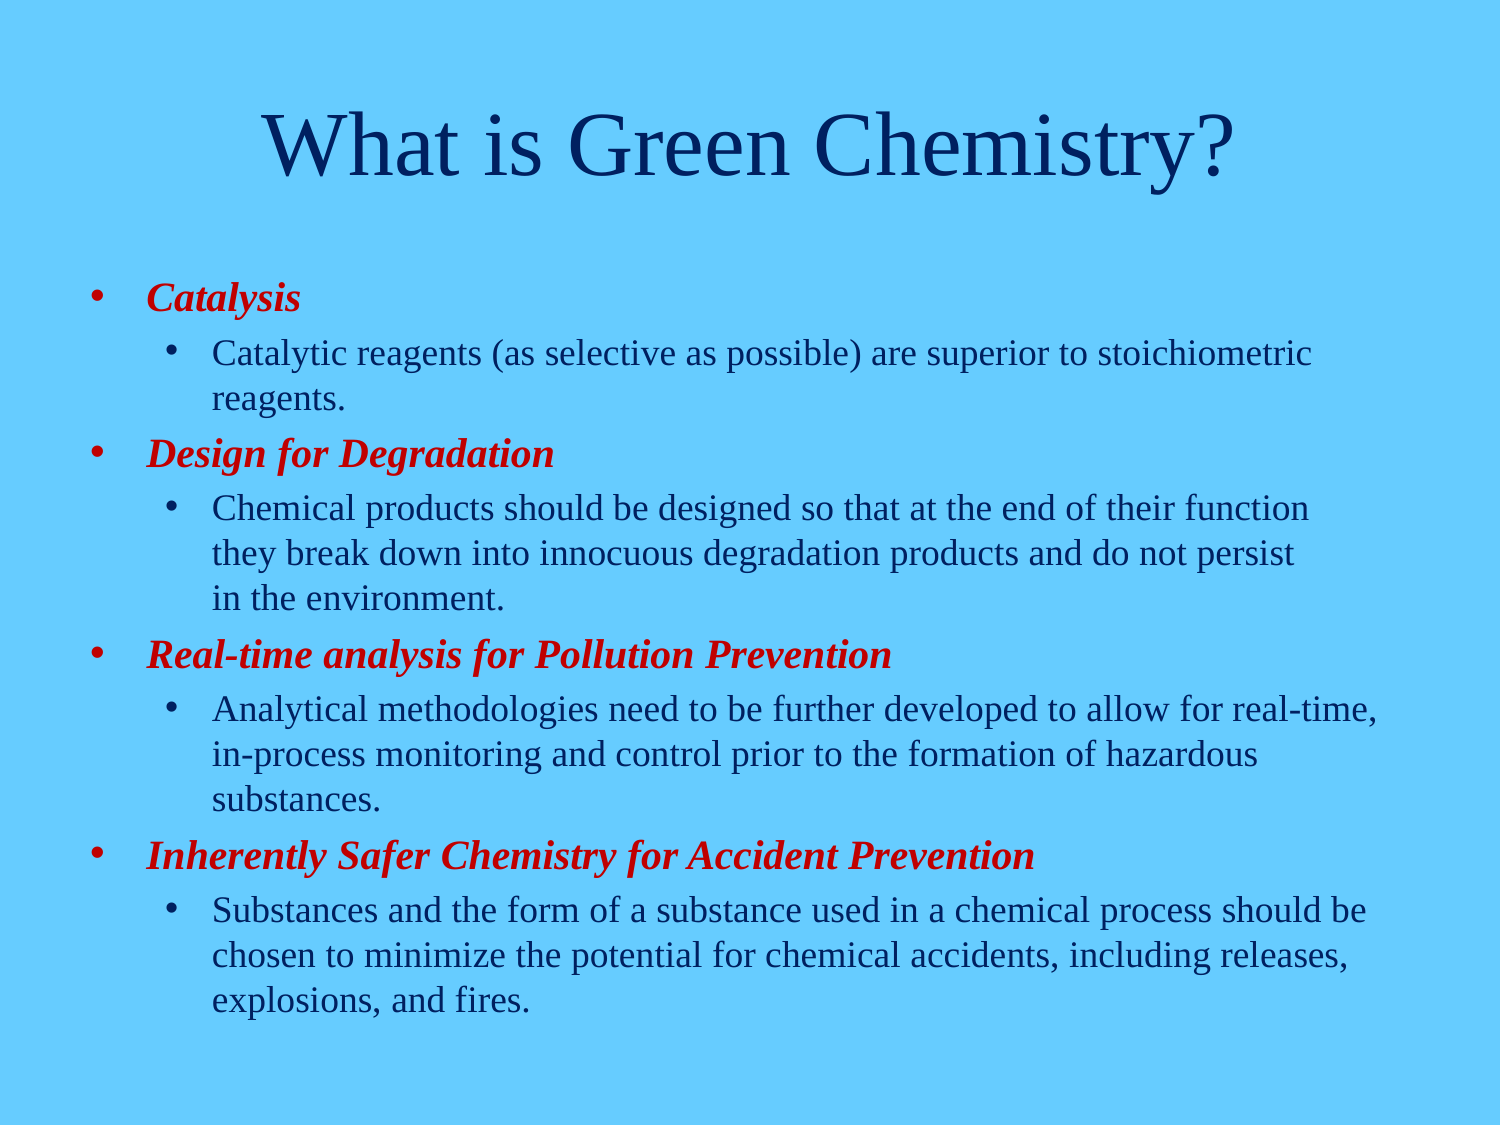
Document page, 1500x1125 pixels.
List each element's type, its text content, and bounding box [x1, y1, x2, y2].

list Catalysis Catalytic reagents (as selective as possible) are superior to stoichiometric reagents. Design for Degradation Chemical products should be designed so that at the end of their function they break down into innocuous degradation products and do not persist in the environment. Real-time analysis for Pollution Prevention Analytical methodologies need to be further developed to allow for real-time, in-process monitoring and control prior to the formation of hazardous substances. Inherently Safer Chemistry for Accident Prevention Substances and the form of a substance used in a chemical process should be chosen to minimize the potential for chemical accidents, including releases, explosions, and fires. [75, 262, 1425, 1005]
title What is Green Chemistry? [75, 45, 1425, 233]
